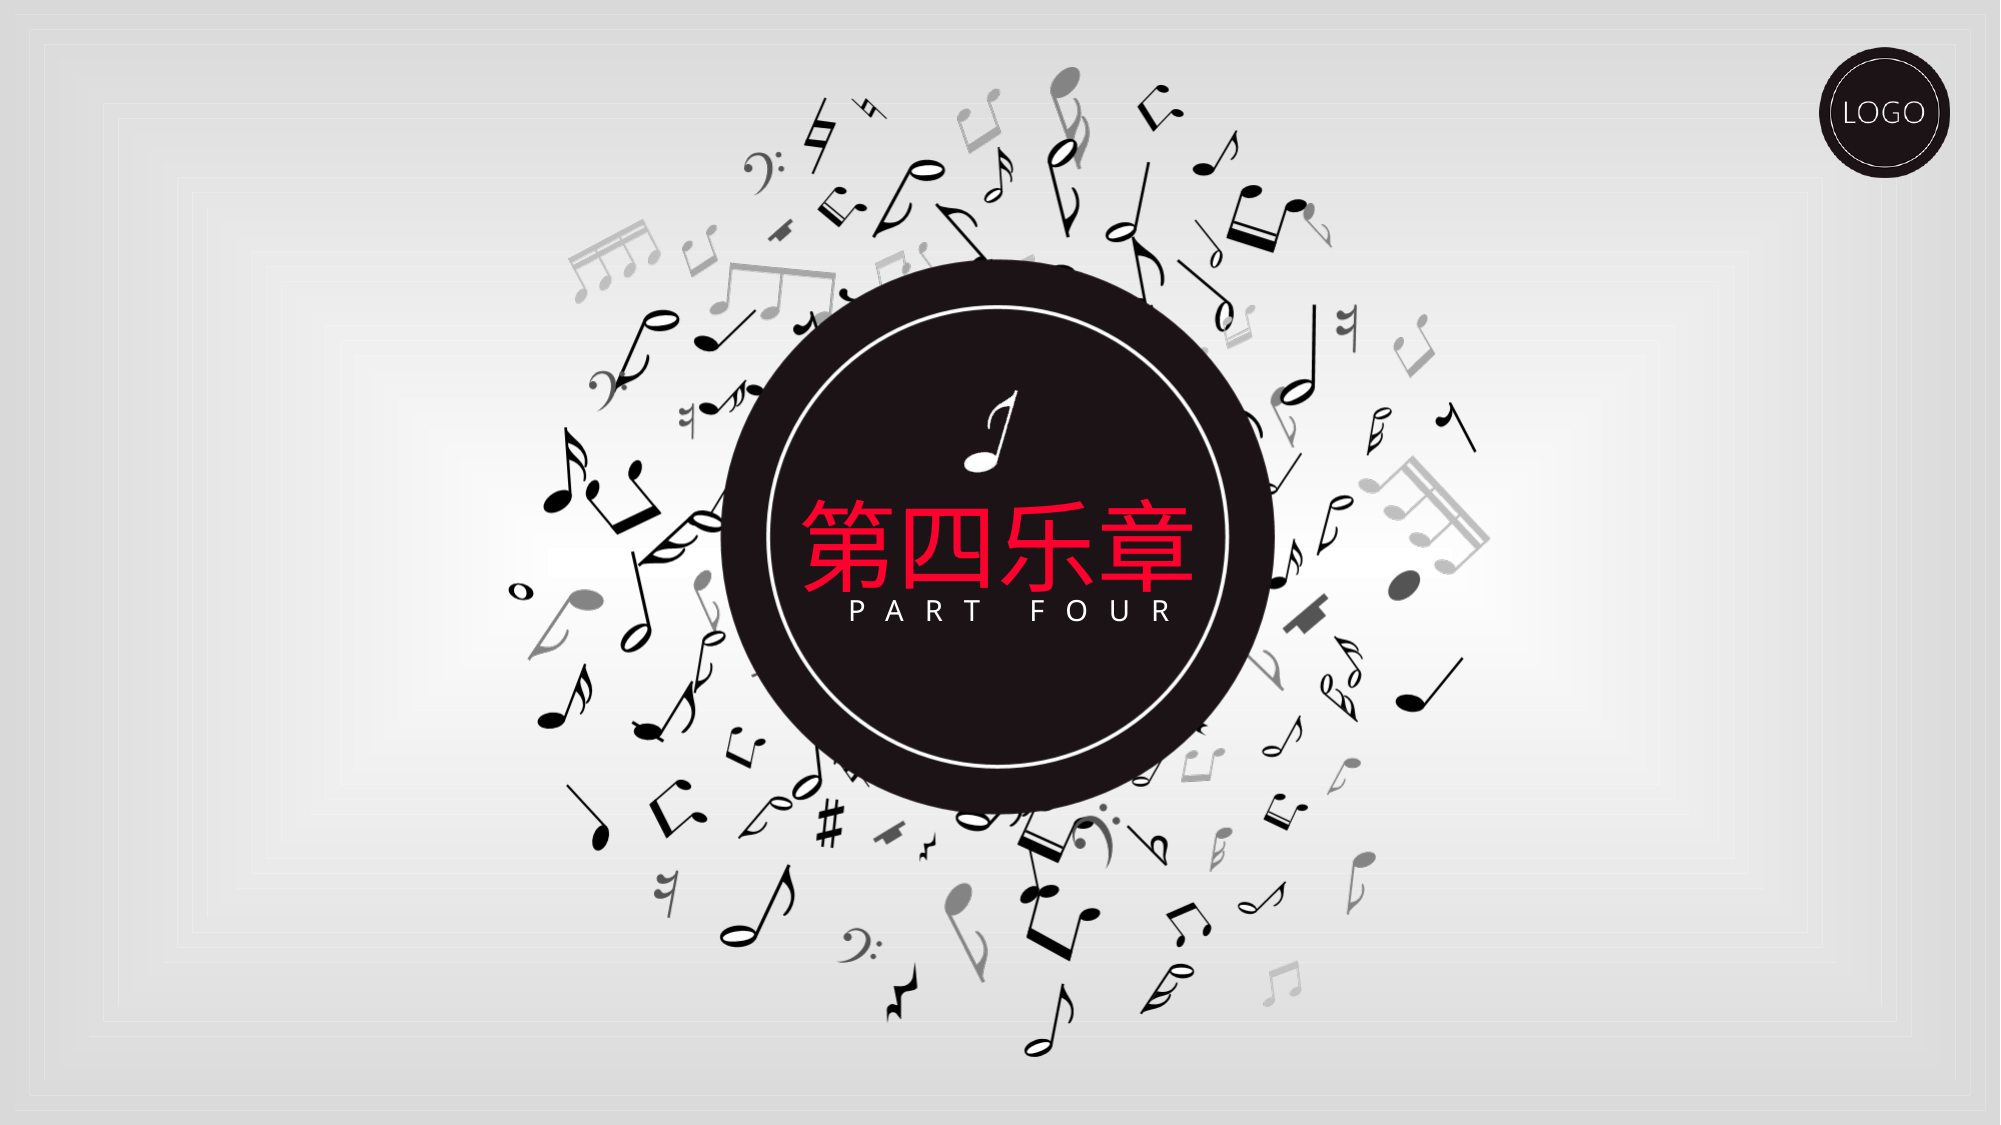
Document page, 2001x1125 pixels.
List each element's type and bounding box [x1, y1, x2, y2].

picture [1819, 46, 1950, 178]
picture [508, 67, 1491, 1058]
text_box [822, 386, 1196, 636]
